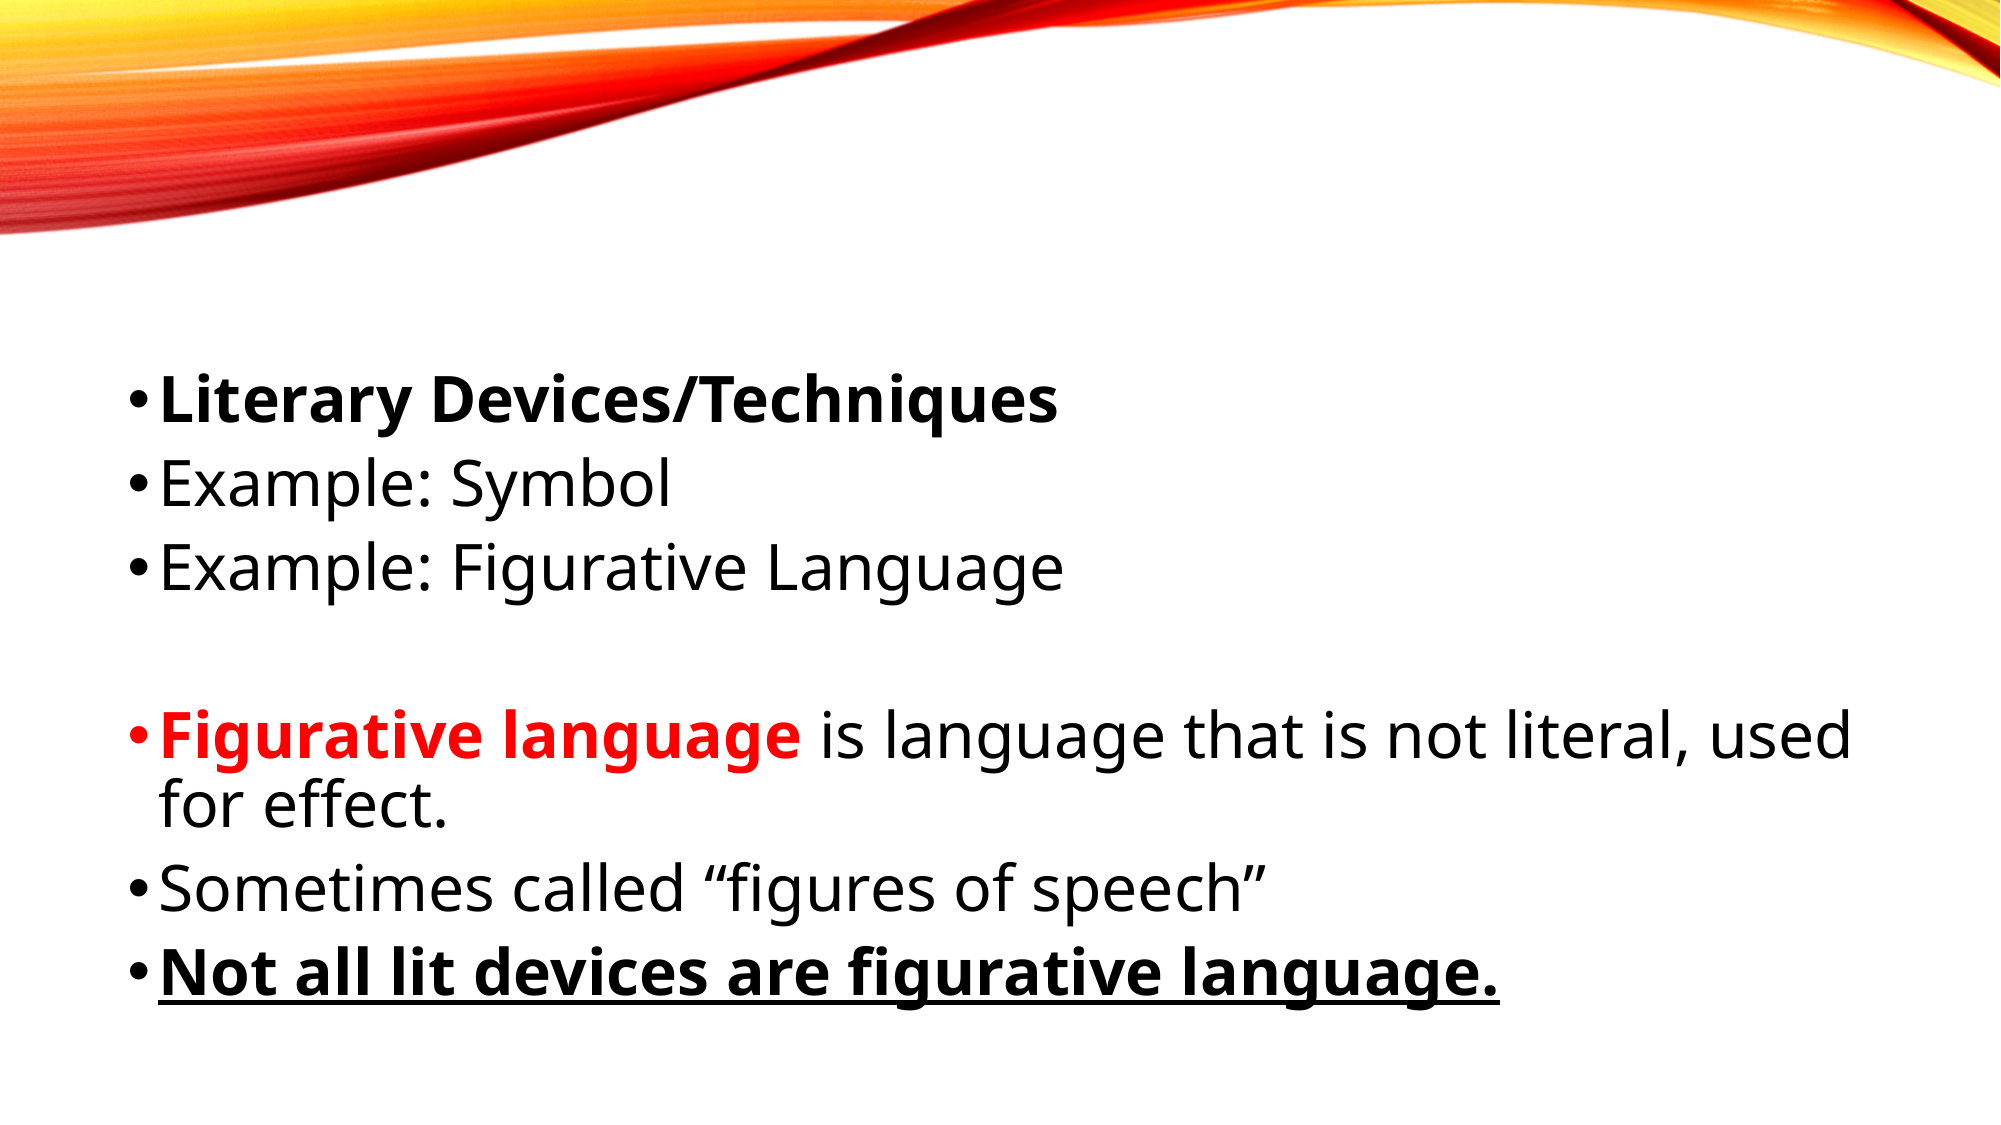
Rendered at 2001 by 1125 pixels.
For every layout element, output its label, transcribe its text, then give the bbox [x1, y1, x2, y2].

picture [0, 0, 2000, 237]
list Literary Devices/Techniques Example: Symbol Example: Figurative Language Figurative language is language that is not literal, used for effect. Sometimes called “figures of speech” Not all lit devices are figurative language. [112, 360, 1888, 1021]
